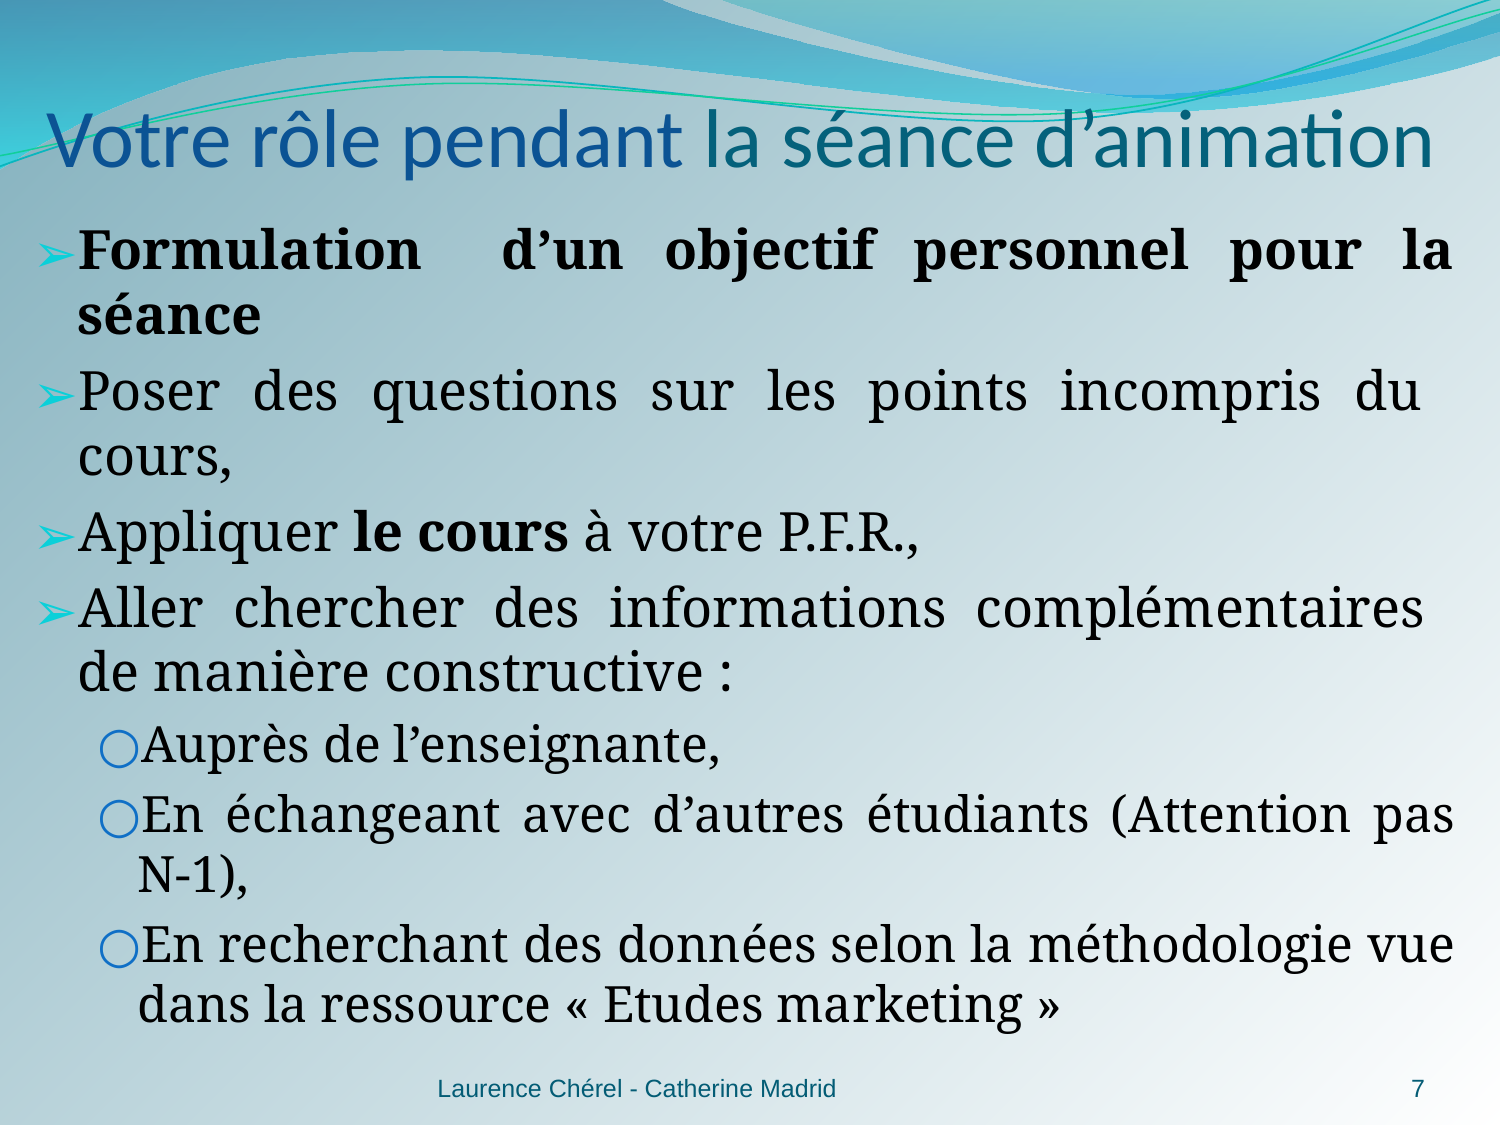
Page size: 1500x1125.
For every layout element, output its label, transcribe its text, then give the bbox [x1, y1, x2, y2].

title Votre rôle pendant la séance d’animation [0, 54, 1483, 185]
slide_number ‹#› [1299, 1042, 1425, 1103]
list Formulation d’un objectif personnel pour la séance Poser des questions sur les points incompris du cours, Appliquer le cours à votre P.F.R., Aller chercher des informations complémentaires de manière constructive : Auprès de l’enseignante, En échangeant avec d’autres étudiants (Attention pas N-1), En recherchant des données selon la méthodologie vue dans la ressource « Etudes marketing » [17, 208, 1471, 1038]
footer Laurence Chérel - Catherine Madrid [437, 1042, 988, 1103]
